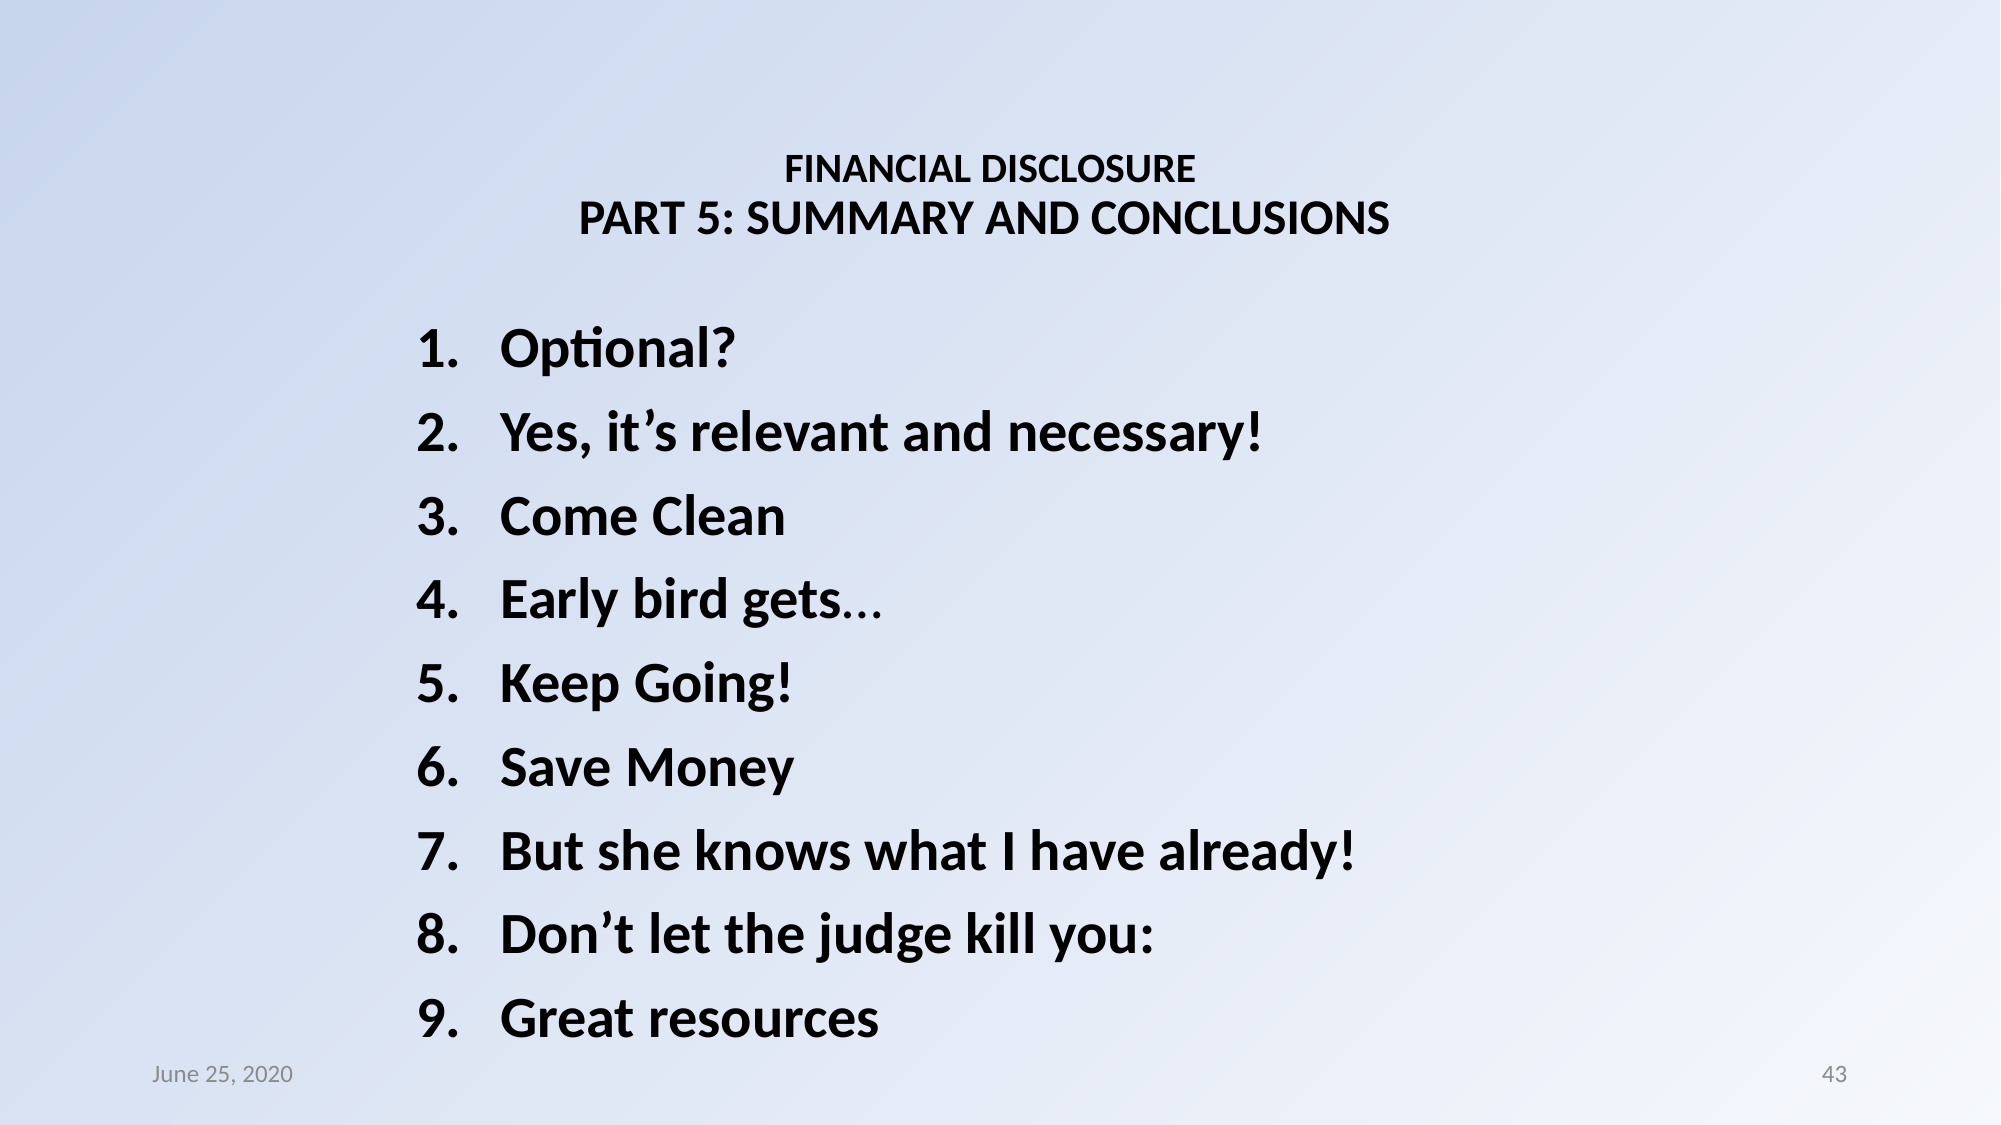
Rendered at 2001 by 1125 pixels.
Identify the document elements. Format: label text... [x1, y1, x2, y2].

title FINANCIAL DISCLOSURE PART 5: SUMMARY AND CONCLUSIONS [127, 88, 1853, 304]
list Optional? Yes, it’s relevant and necessary! Come Clean Early bird gets… Keep Going! Save Money But she knows what I have already! Don’t let the judge kill you: Great resources [400, 310, 1613, 1061]
slide_number 43 [1412, 1042, 1863, 1103]
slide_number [137, 1042, 588, 1103]
